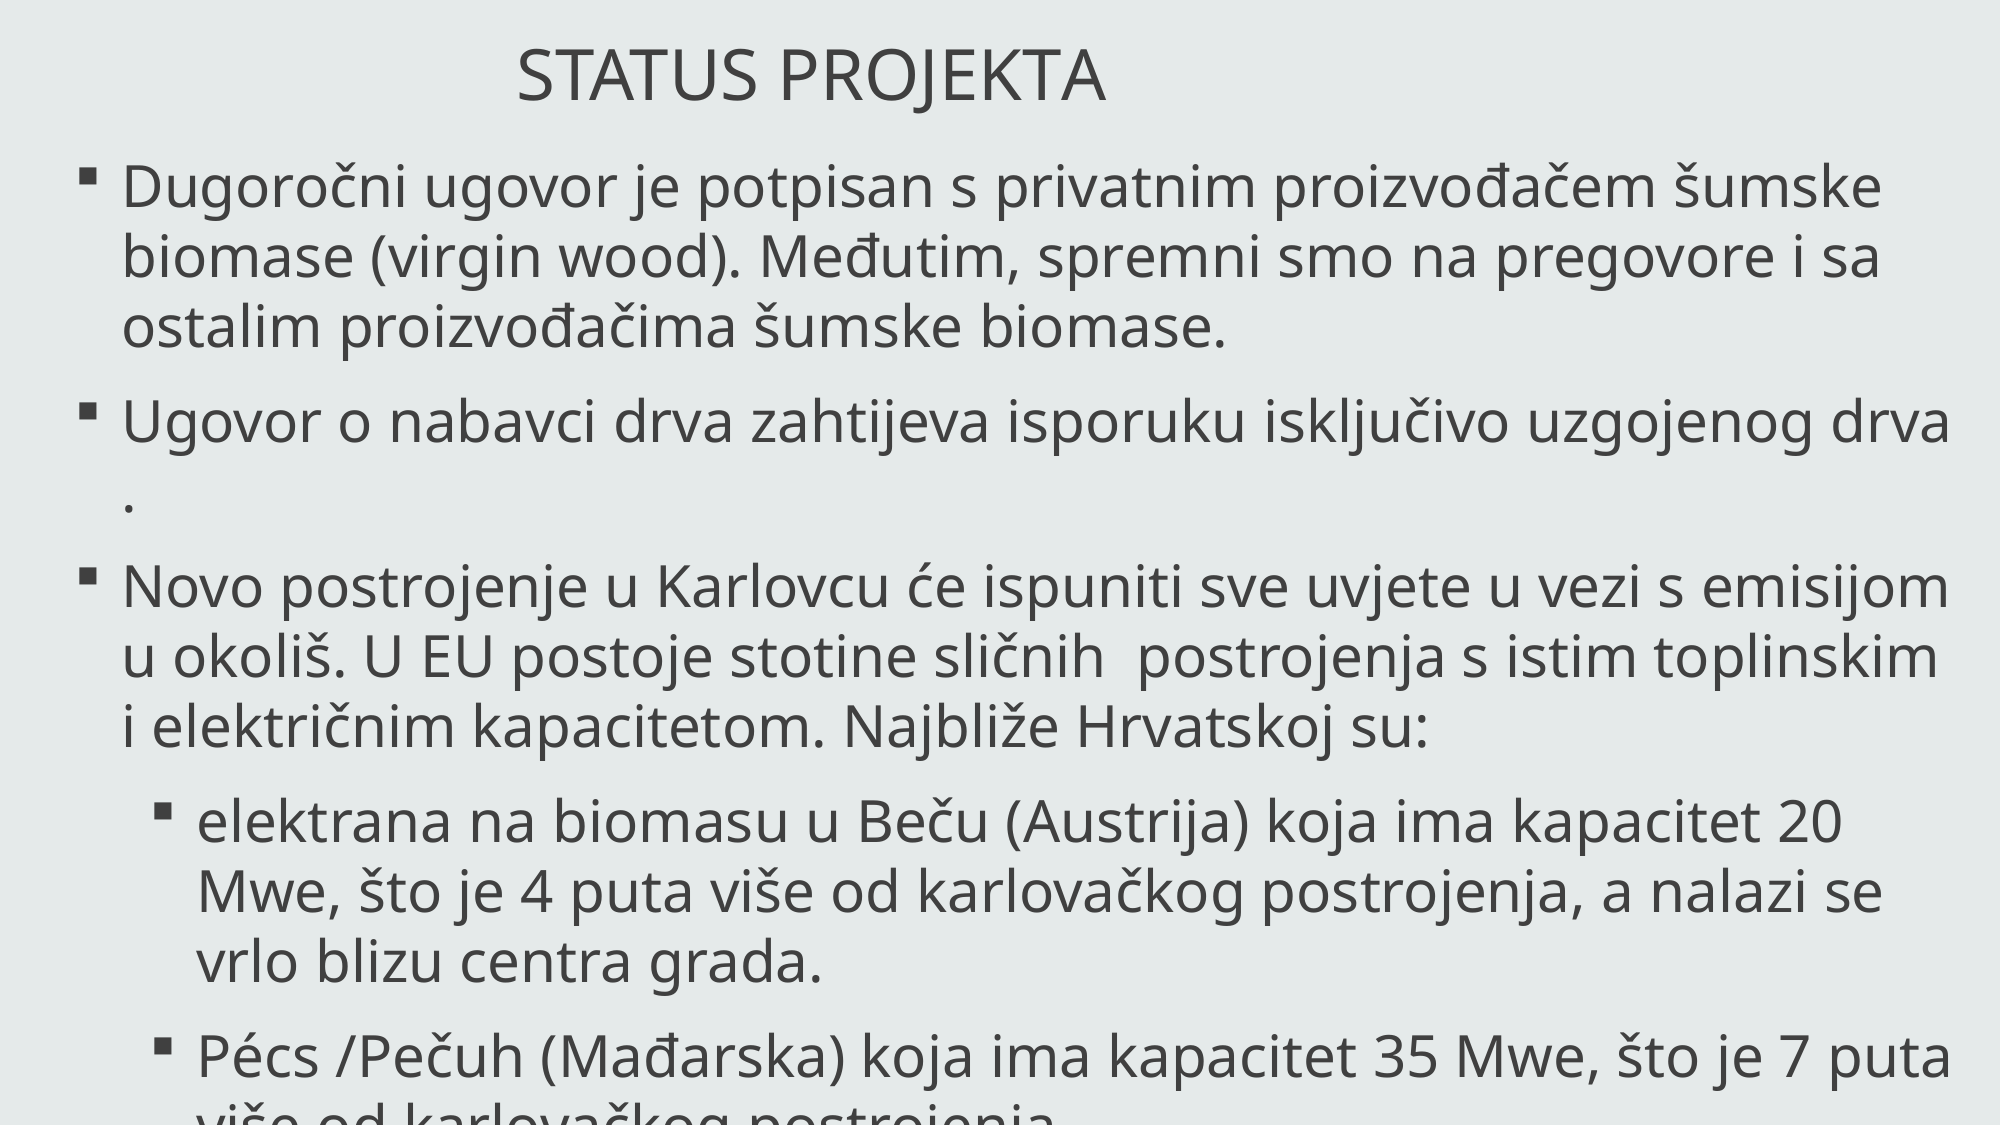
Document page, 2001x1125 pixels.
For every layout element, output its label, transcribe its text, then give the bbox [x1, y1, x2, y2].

text_box Dugoročni ugovor je potpisan s privatnim proizvođačem šumske biomase (virgin wood). Međutim, spremni smo na pregovore i sa ostalim proizvođačima šumske biomase. Ugovor o nabavci drva zahtijeva isporuku isključivo uzgojenog drva . Novo postrojenje u Karlovcu će ispuniti sve uvjete u vezi s emisijom u okoliš. U EU postoje stotine sličnih postrojenja s istim toplinskim i električnim kapacitetom. Najbliže Hrvatskoj su: elektrana na biomasu u Beču (Austrija) koja ima kapacitet 20 Mwe, što je 4 puta više od karlovačkog postrojenja, a nalazi se vrlo blizu centra grada. Pécs /Pečuh (Mađarska) koja ima kapacitet 35 Mwe, što je 7 puta više od karlovačkog postrojenja. [59, 141, 1971, 1125]
text_box STATUS PROJEKTA [501, 22, 1122, 123]
